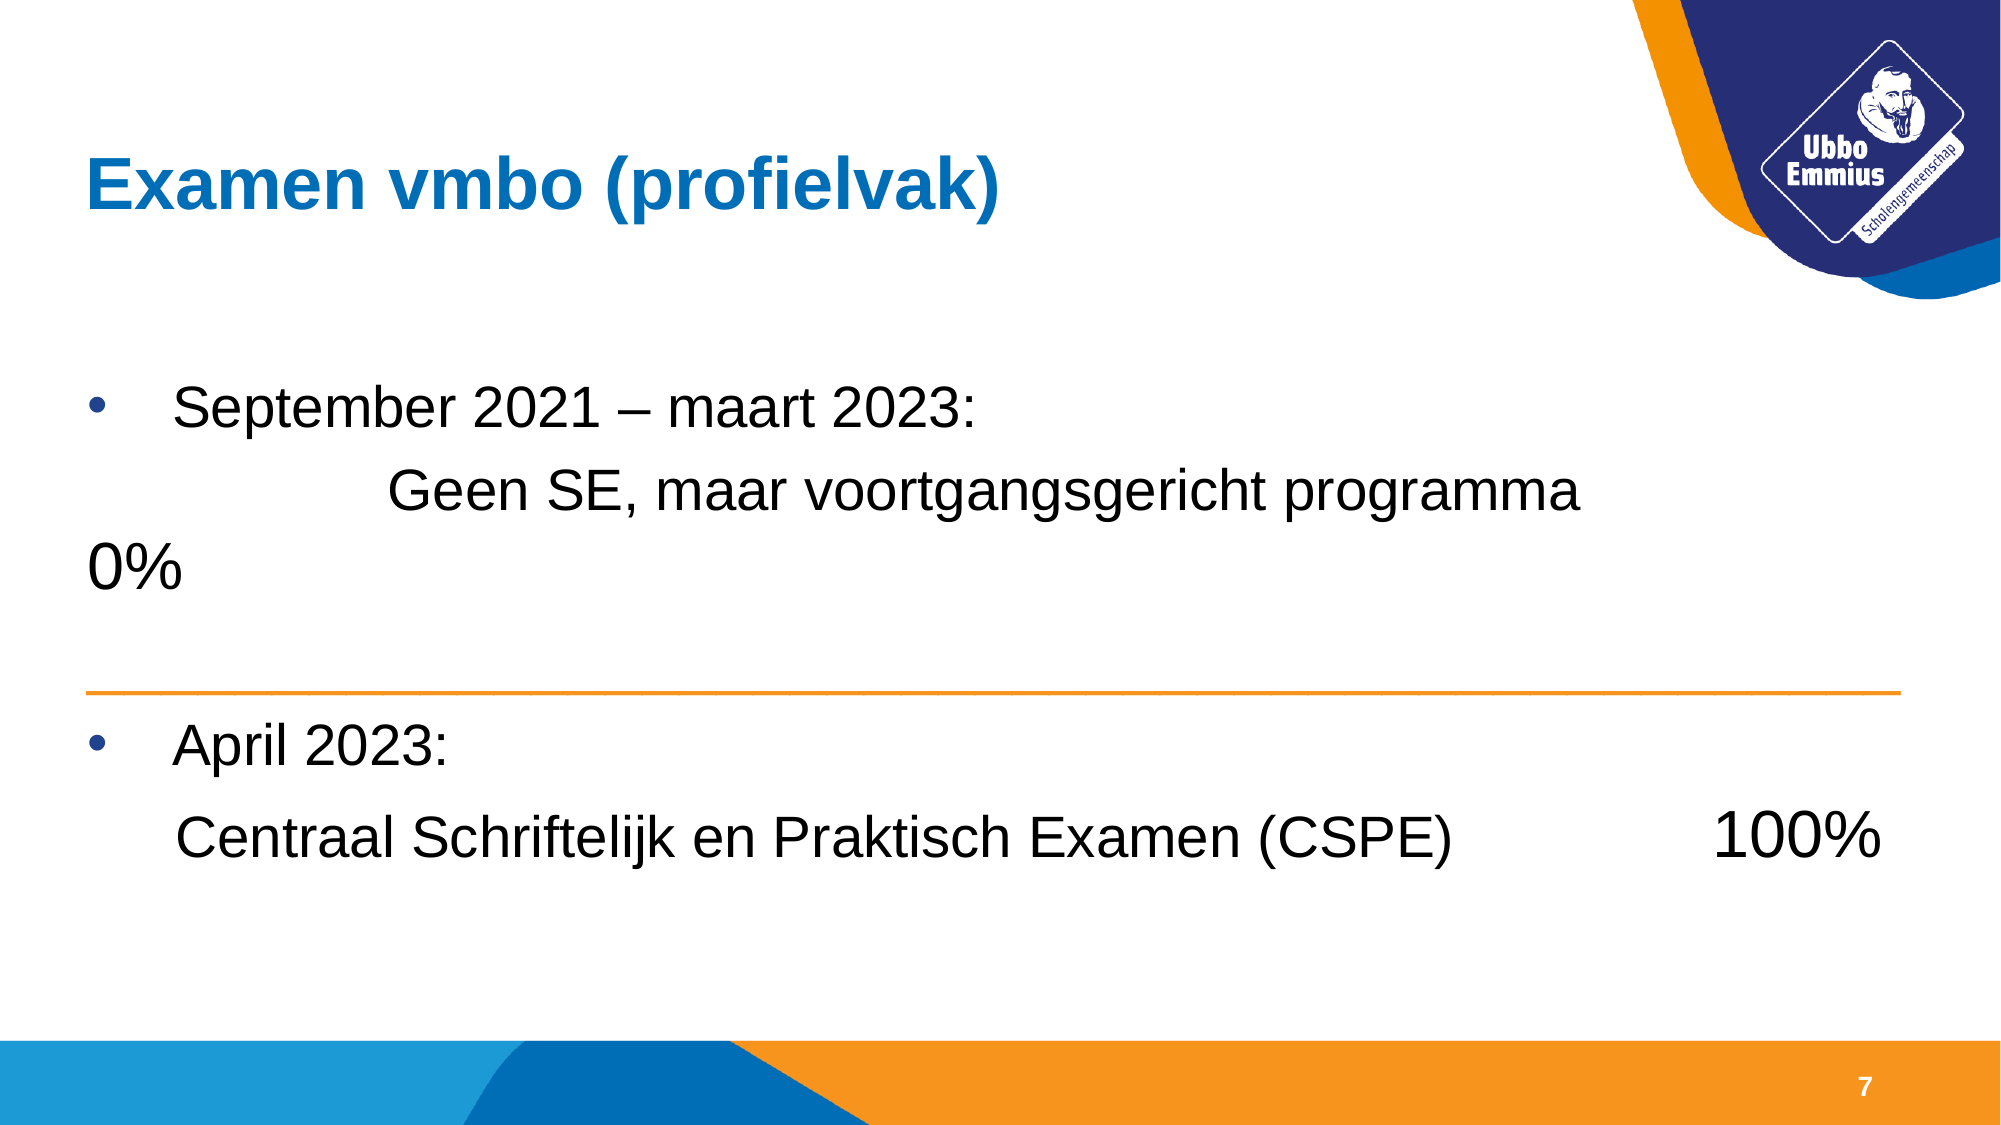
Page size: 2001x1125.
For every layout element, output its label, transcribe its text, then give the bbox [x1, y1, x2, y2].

slide_number 7 [1842, 1060, 1946, 1103]
picture [0, 0, 2001, 1125]
list September 2021 – maart 2023: Geen SE, maar voortgangsgericht programma 0% _________________________________________________ April 2023: Centraal Schriftelijk en Praktisch Examen (CSPE) 100% [70, 361, 1930, 1059]
title Examen vmbo (profielvak) [70, 127, 1599, 232]
